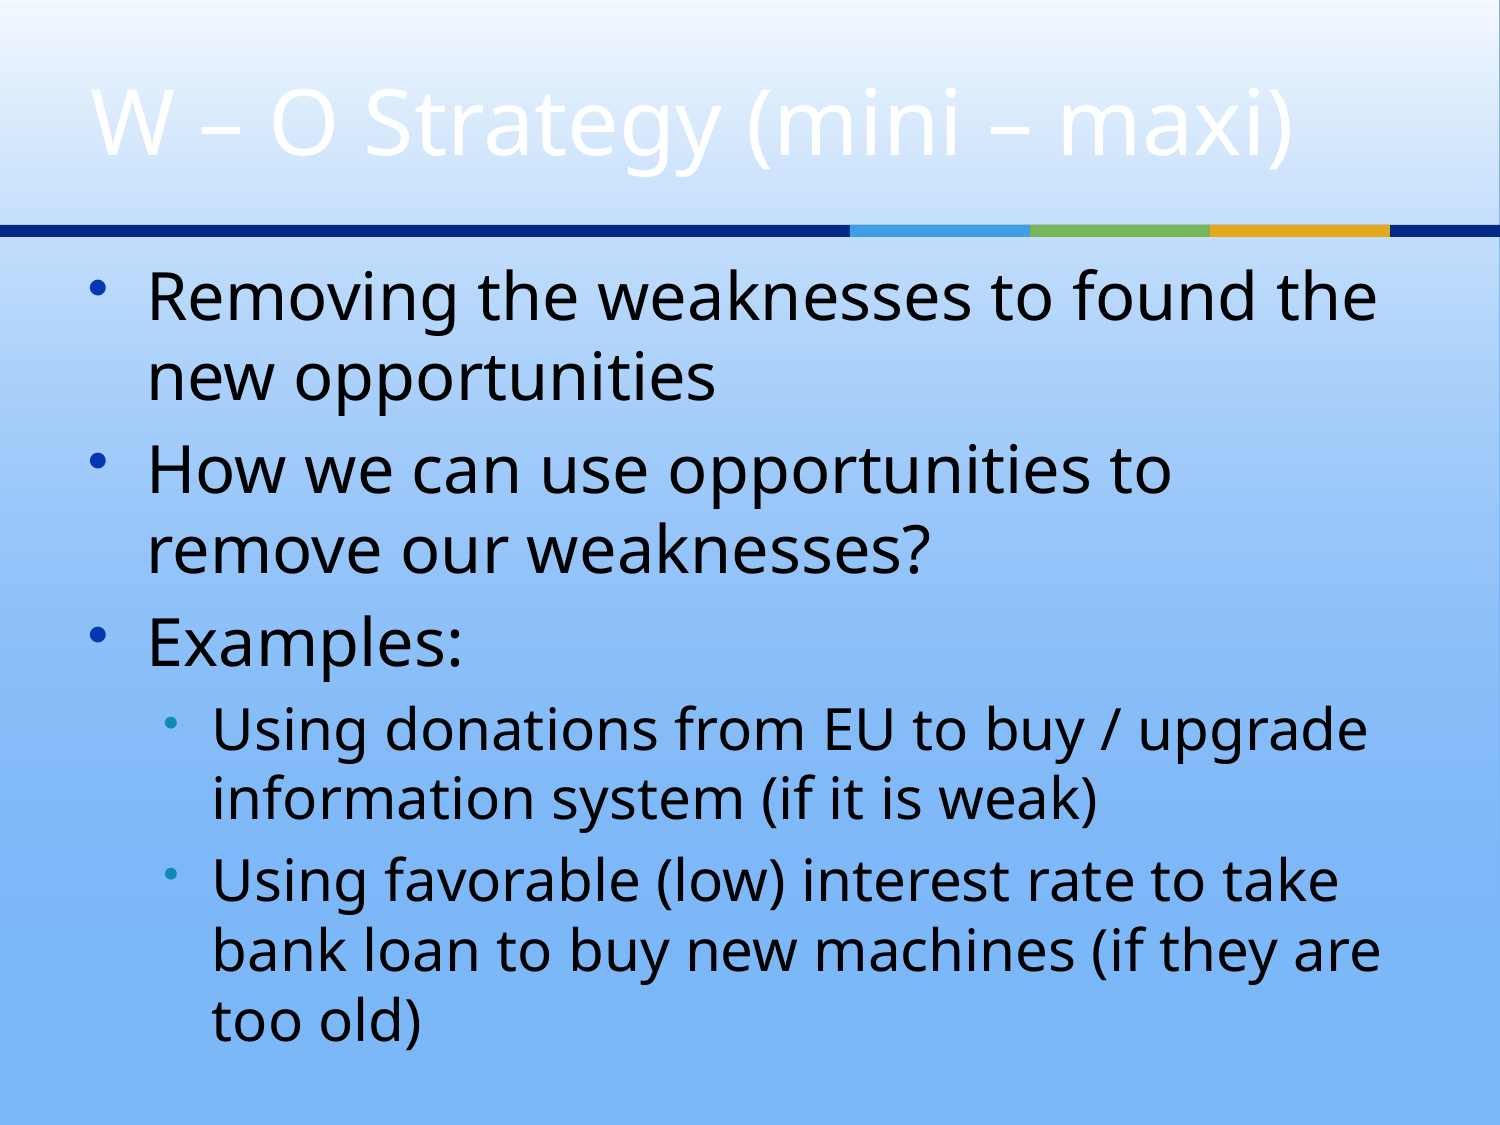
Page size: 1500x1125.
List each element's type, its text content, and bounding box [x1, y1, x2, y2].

title W – O Strategy (mini – maxi) [75, 24, 1425, 213]
list Removing the weaknesses to found the new opportunities How we can use opportunities to remove our weaknesses? Examples: Using donations from EU to buy / upgrade information system (if it is weak) Using favorable (low) interest rate to take bank loan to buy new machines (if they are too old) [75, 246, 1425, 1005]
